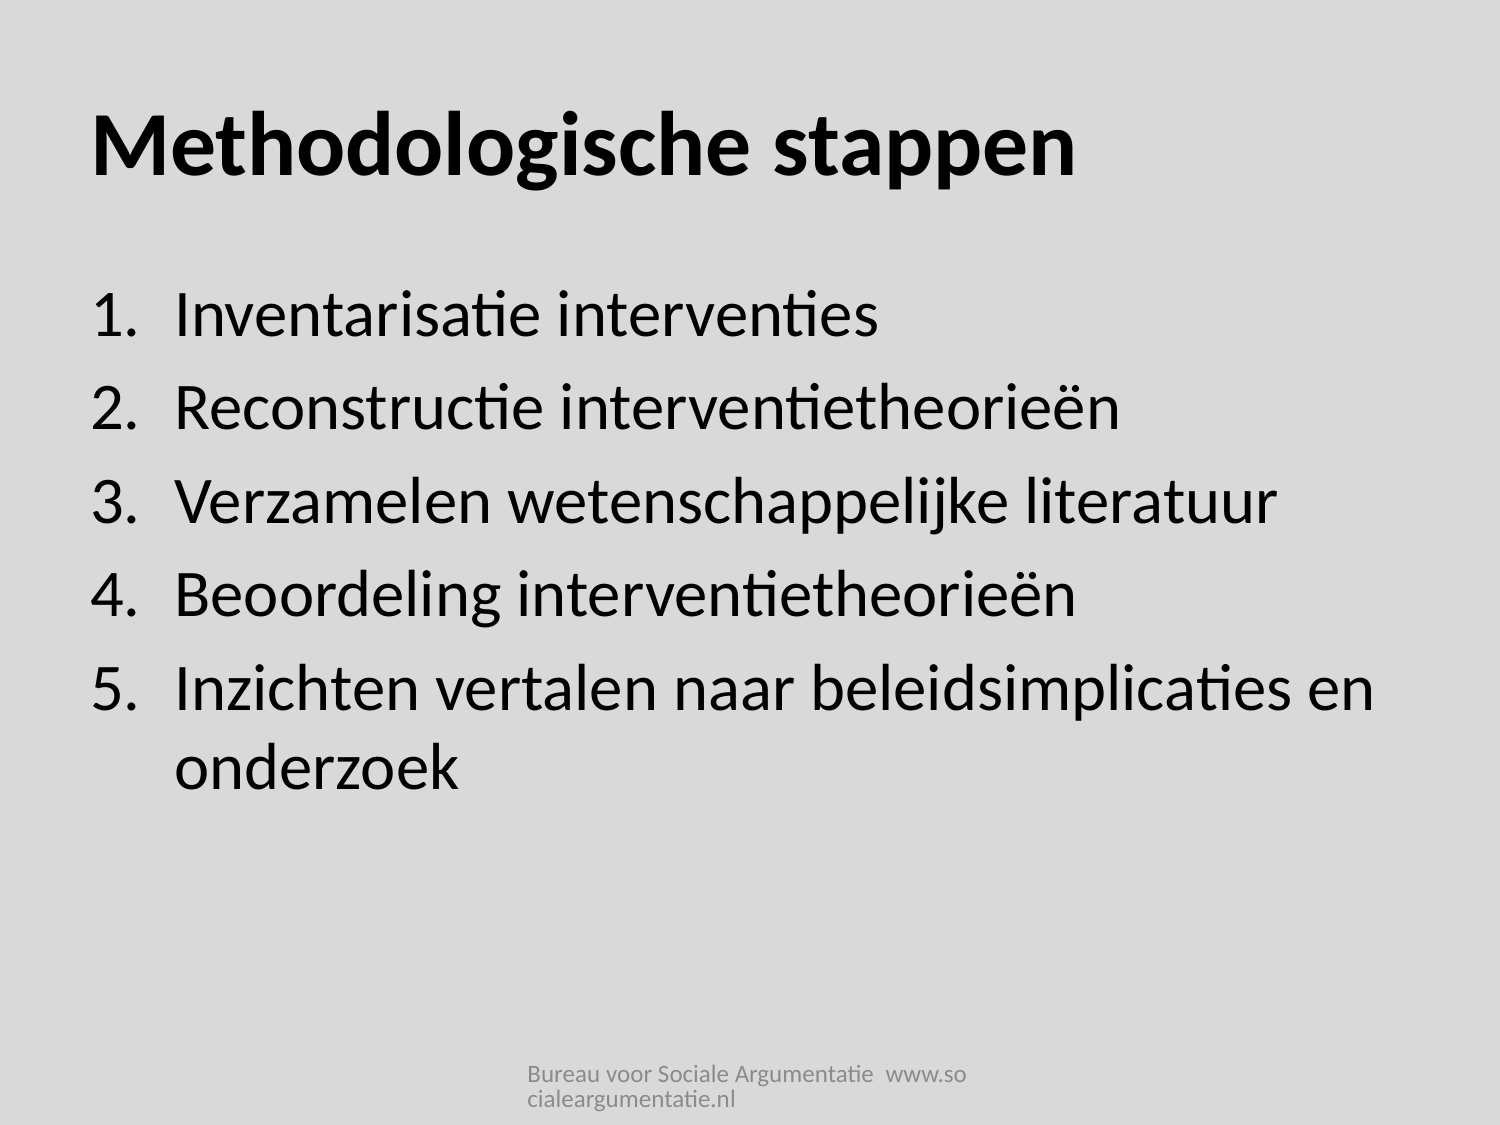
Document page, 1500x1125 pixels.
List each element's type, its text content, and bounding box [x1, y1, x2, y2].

list Inventarisatie interventies Reconstructie interventietheorieën Verzamelen wetenschappelijke literatuur Beoordeling interventietheorieën Inzichten vertalen naar beleidsimplicaties en onderzoek [75, 262, 1425, 1005]
title Methodologische stappen [75, 45, 1425, 233]
footer Bureau voor Sociale Argumentatie www.socialeargumentatie.nl [512, 1042, 988, 1103]
